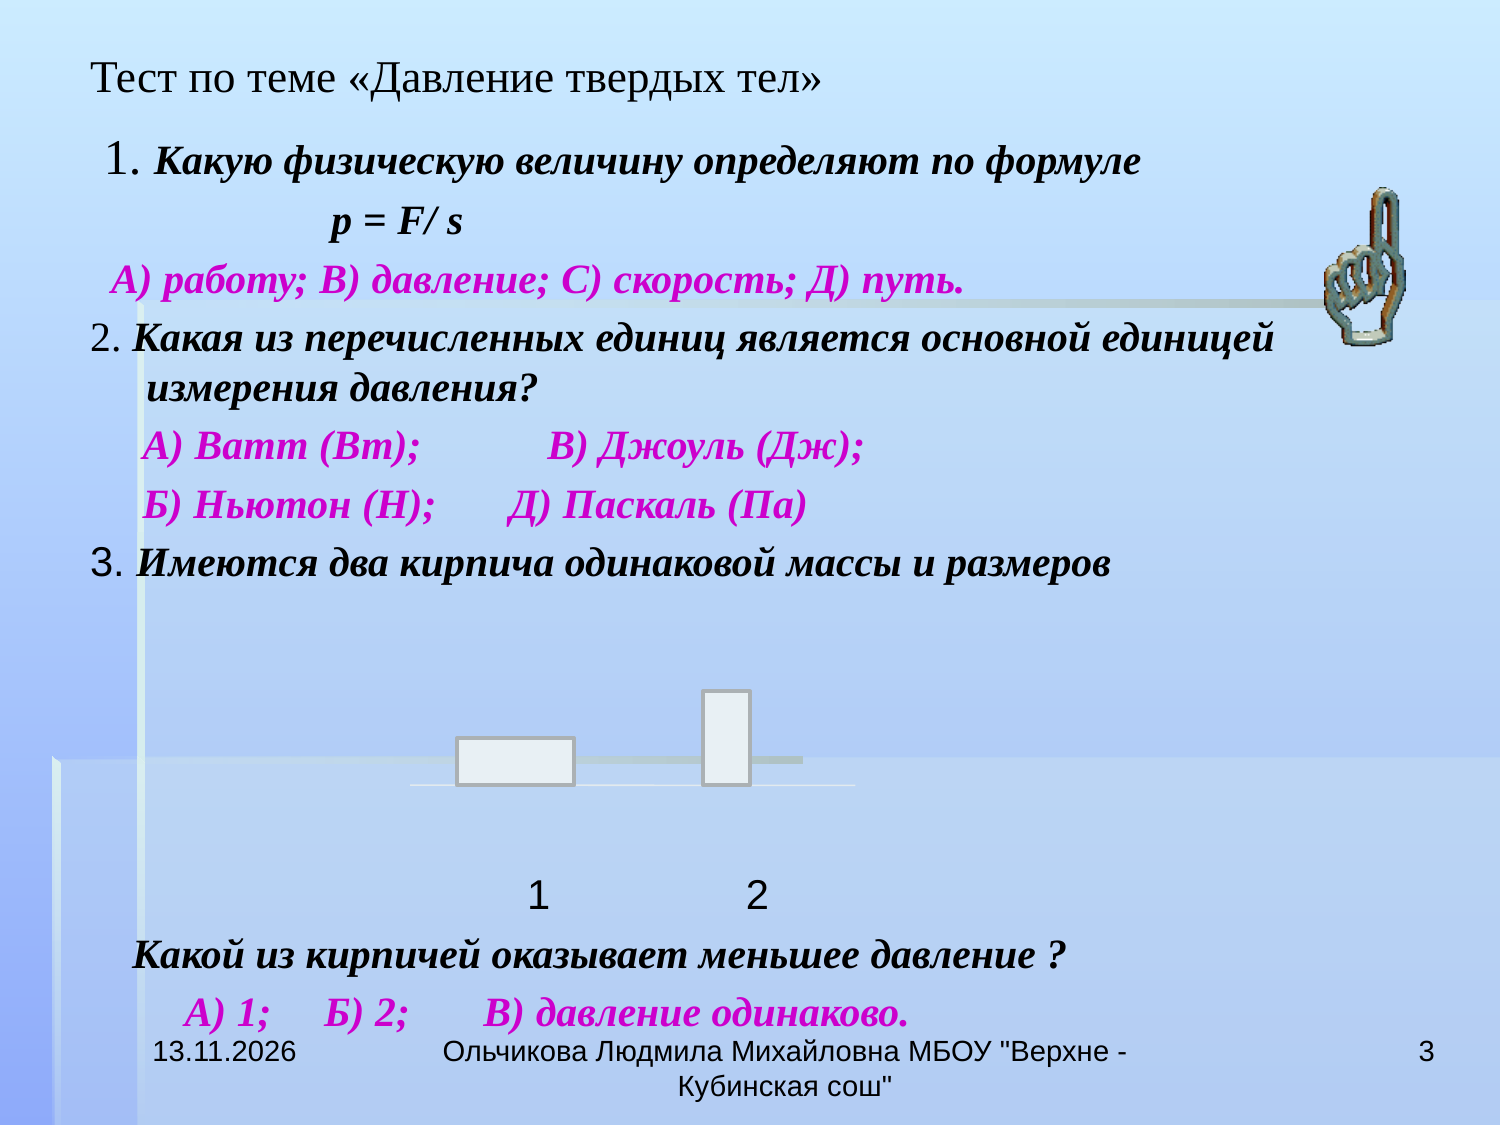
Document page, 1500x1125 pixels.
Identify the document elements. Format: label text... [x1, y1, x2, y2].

list 1. Какую физическую величину определяют по формуле р = F/ s А) работу; В) давление; С) скорость; Д) путь. 2. Какая из перечисленных единиц является основной единицей измерения давления? А) Ватт (Вт); В) Джоуль (Дж); Б) Ньютон (Н); Д) Паскаль (Па) 3. Имеются два кирпича одинаковой массы и размеров 1 2 Какой из кирпичей оказывает меньшее давление ? А) 1; Б) 2; В) давление одинаково. [74, 116, 1426, 1044]
picture [1323, 187, 1406, 351]
footer Ольчикова Людмила Михайловна МБОУ "Верхне - Кубинская сош" [421, 1024, 1149, 1103]
title Тест по теме «Давление твердых тел» [74, 0, 1426, 116]
text_box [455, 736, 576, 783]
slide_number 3 [1149, 1024, 1451, 1103]
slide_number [137, 1024, 421, 1103]
text_box [701, 689, 752, 783]
